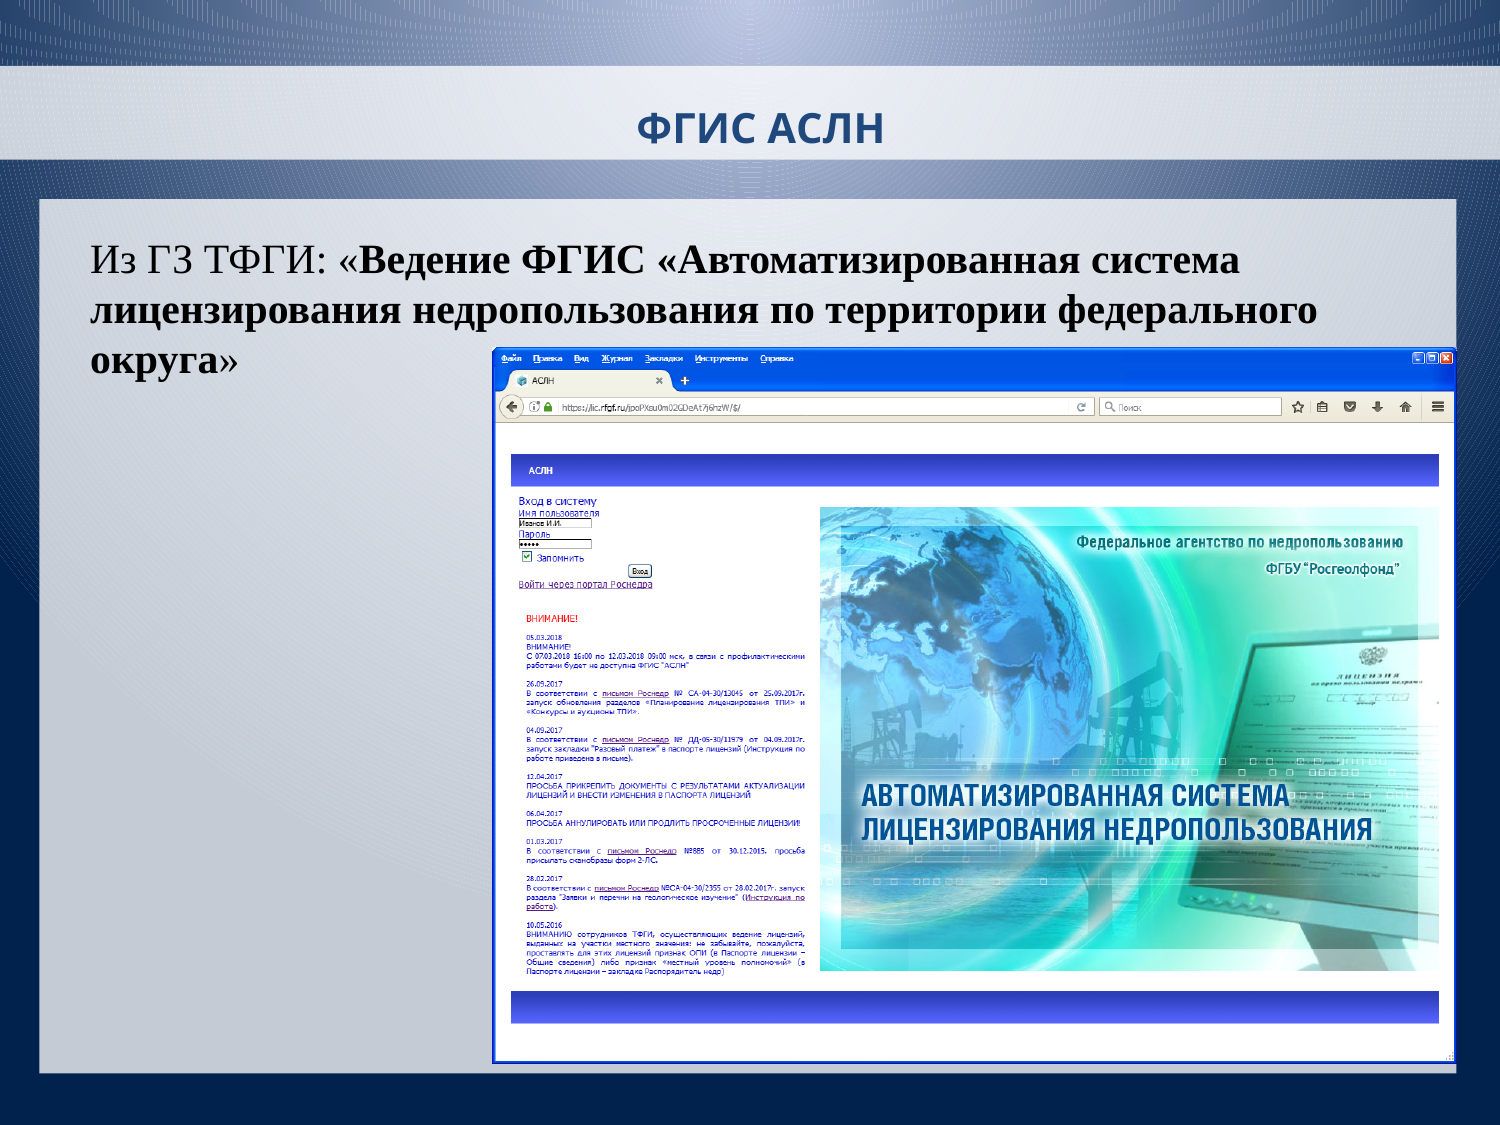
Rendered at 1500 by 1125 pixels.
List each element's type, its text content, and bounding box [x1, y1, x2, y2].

text_box [0, 64, 1500, 162]
picture [492, 346, 1457, 1064]
text_box [37, 197, 1459, 1076]
text_box ФГИС АСЛН [99, 93, 1423, 160]
list Из ГЗ ТФГИ: «Ведение ФГИС «Автоматизированная система лицензирования недропользования по территории федерального округа» [75, 224, 1469, 354]
